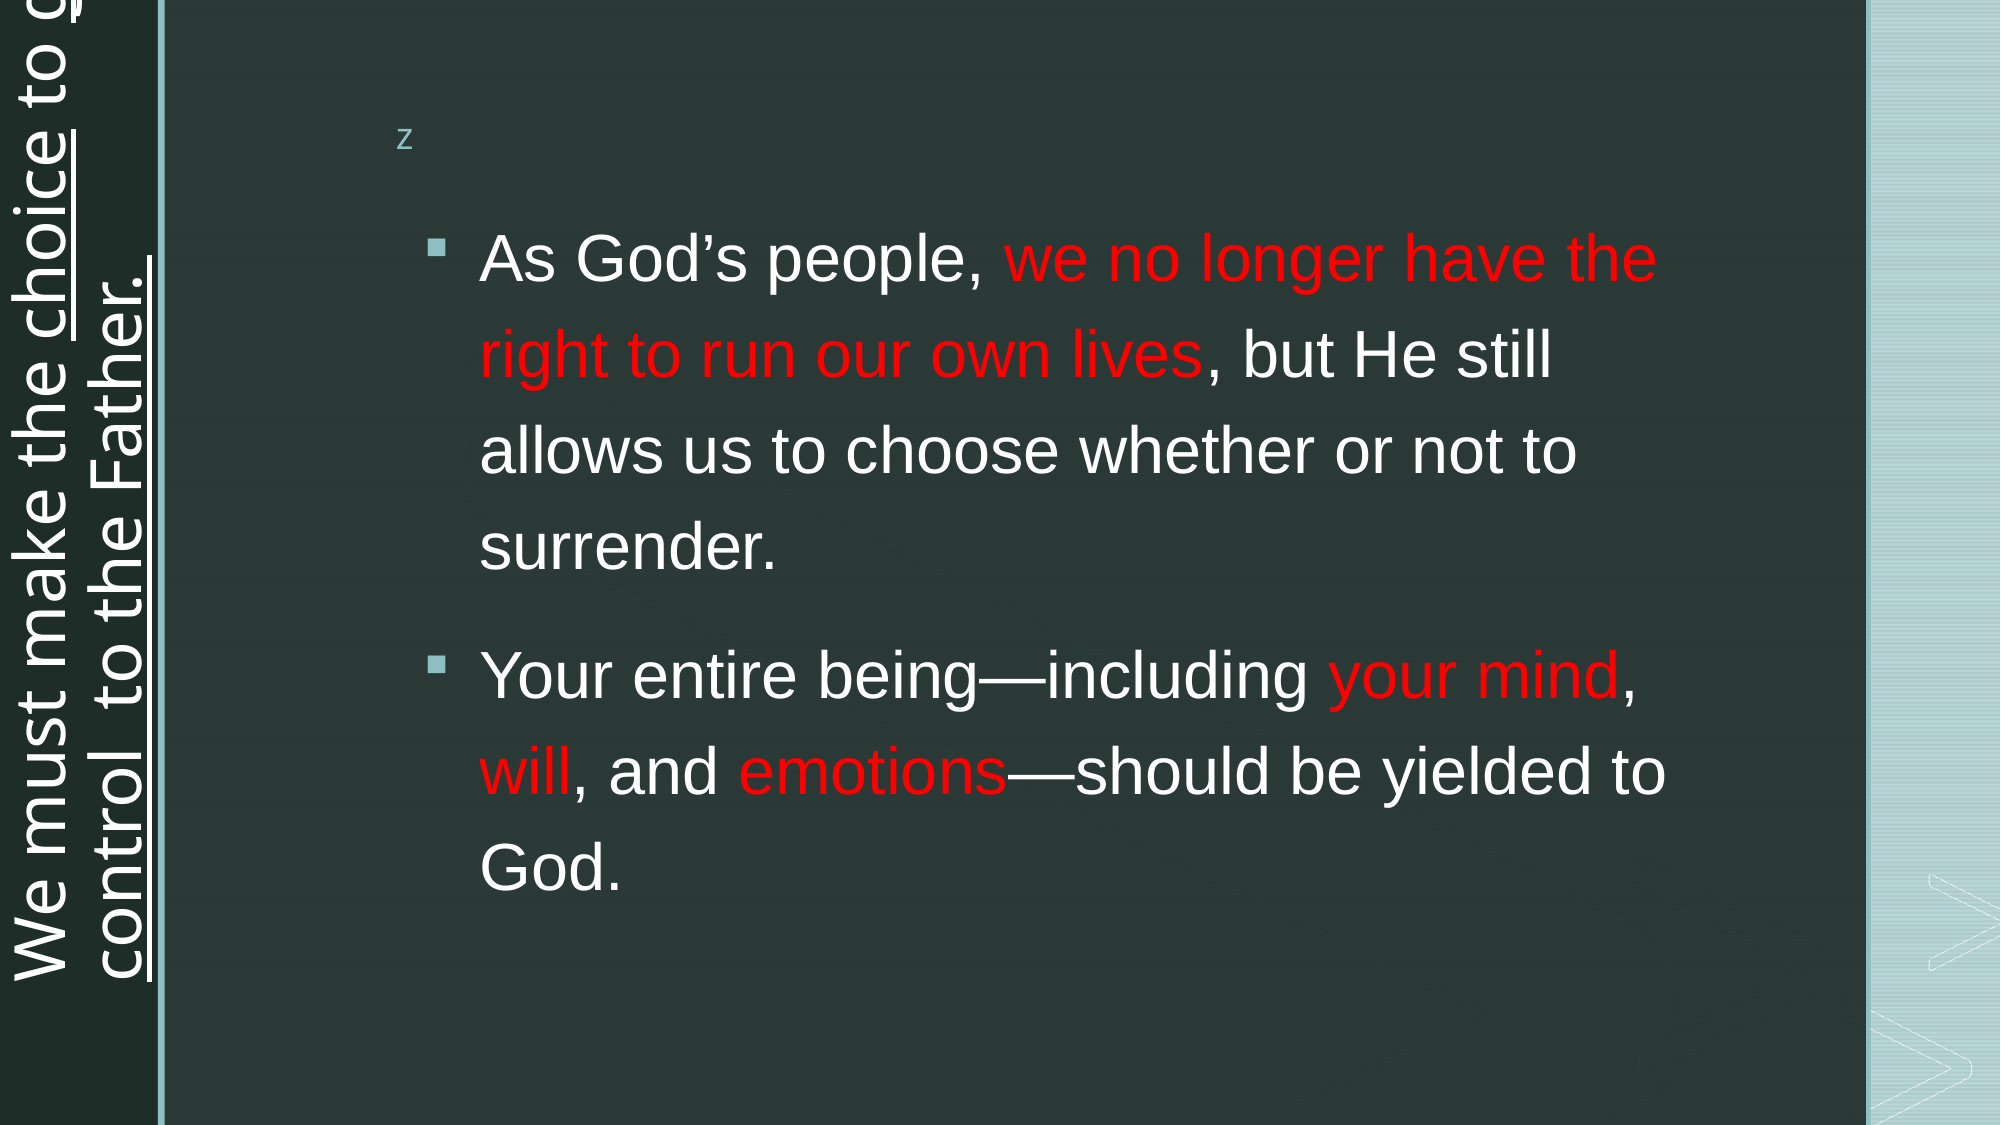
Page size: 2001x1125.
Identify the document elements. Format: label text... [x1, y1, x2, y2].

list As God’s people, we no longer have the right to run our own lives, but He still allows us to choose whether or not to surrender. Your entire being—including your mind, will, and emotions—should be yielded to God. [407, 127, 1734, 1069]
picture [1871, 0, 2000, 1125]
title We must make the choice to give control to the Father. [0, 0, 1163, 998]
